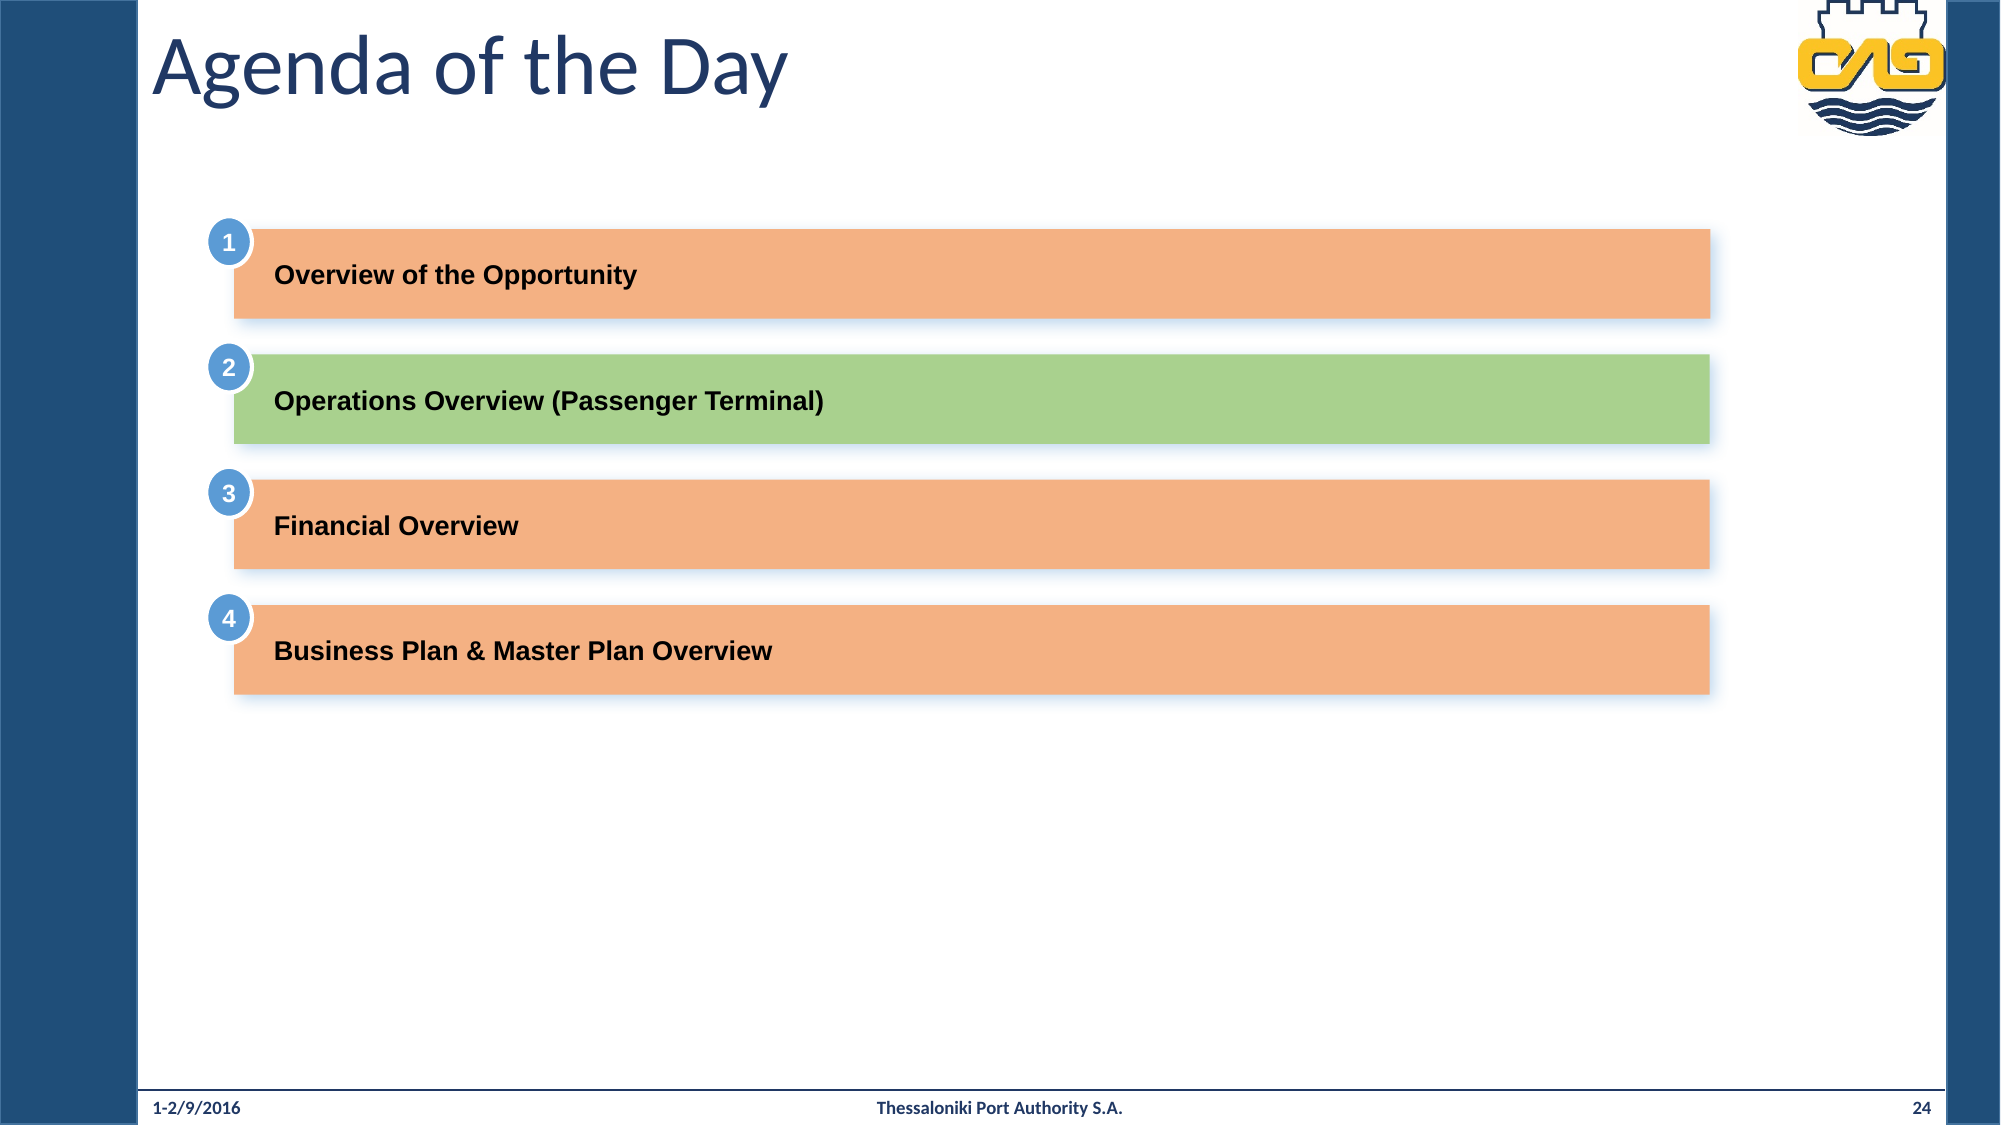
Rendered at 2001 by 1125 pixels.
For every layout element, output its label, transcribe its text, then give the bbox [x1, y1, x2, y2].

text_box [206, 466, 1710, 570]
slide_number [136, 1089, 586, 1125]
title Agenda of the Day [137, 21, 1709, 112]
footer Thessaloniki Port Authority S.A. [586, 1089, 1411, 1125]
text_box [206, 216, 1711, 319]
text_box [206, 341, 1710, 444]
slide_number 24 [1411, 1089, 1948, 1125]
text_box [206, 592, 1710, 695]
picture [1798, 0, 1946, 136]
